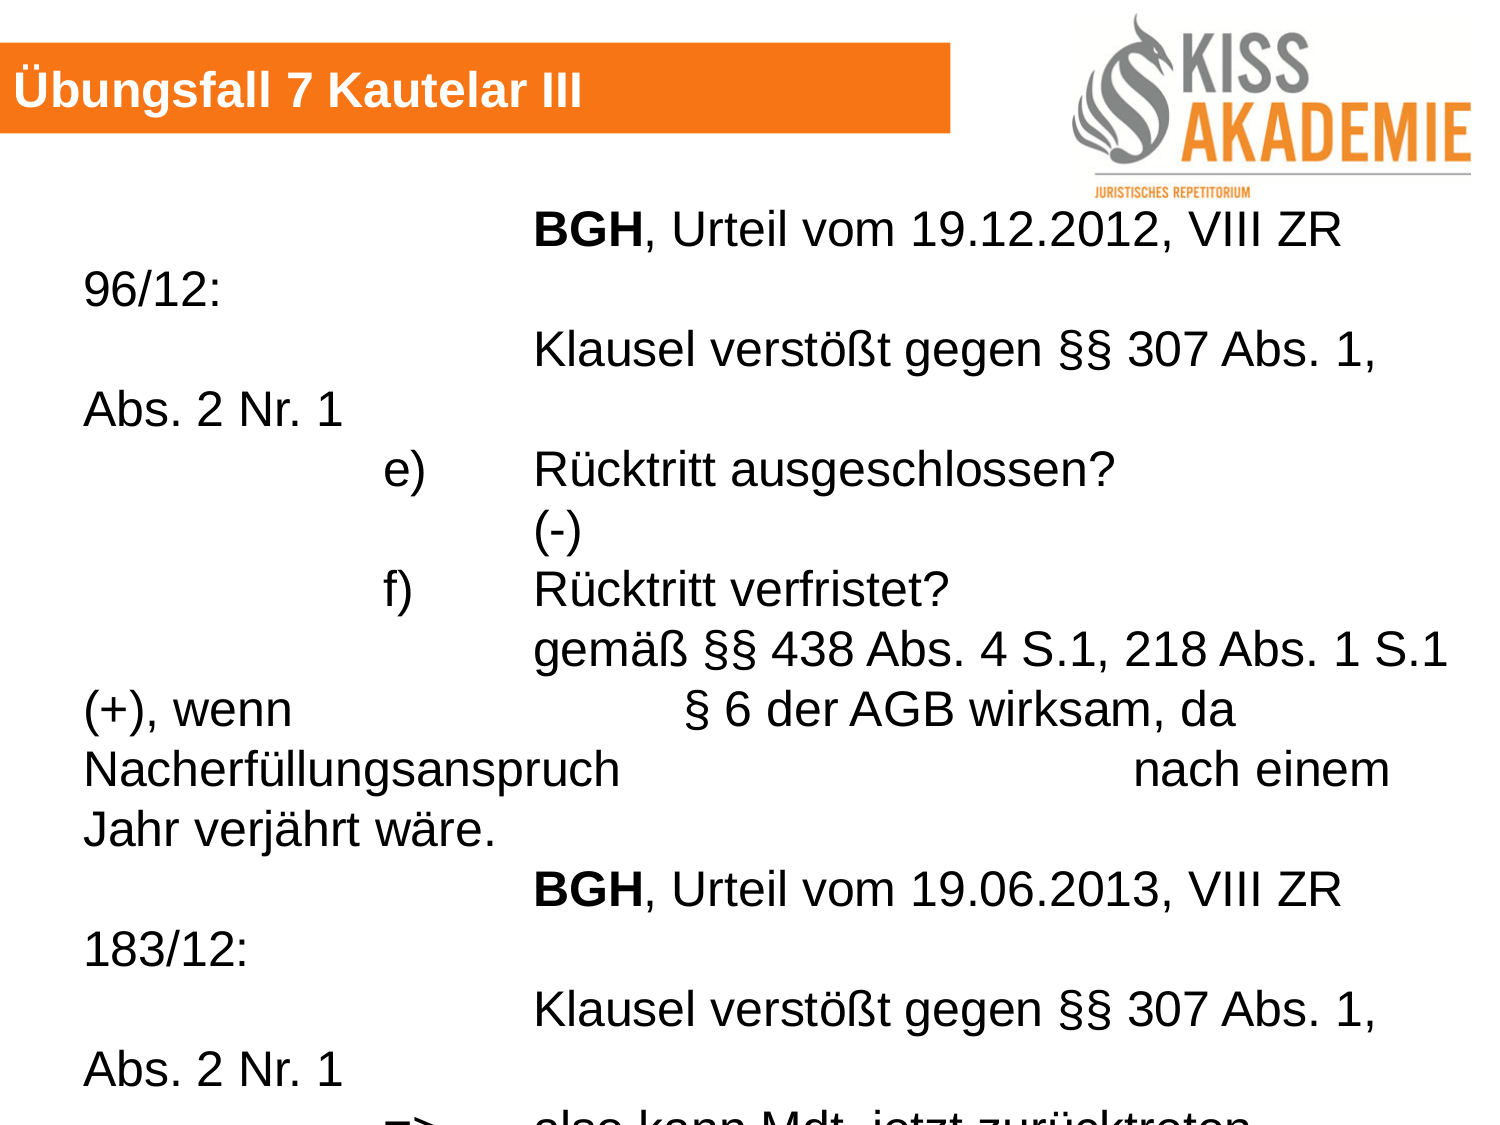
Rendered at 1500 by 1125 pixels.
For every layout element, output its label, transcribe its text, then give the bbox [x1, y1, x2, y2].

text_box BGH, Urteil vom 19.12.2012, VIII ZR 96/12: Klausel verstößt gegen §§ 307 Abs. 1, Abs. 2 Nr. 1 e) Rücktritt ausgeschlossen? (-) f) Rücktritt verfristet? gemäß §§ 438 Abs. 4 S.1, 218 Abs. 1 S.1 (+), wenn § 6 der AGB wirksam, da Nacherfüllungsanspruch nach einem Jahr verjährt wäre. BGH, Urteil vom 19.06.2013, VIII ZR 183/12: Klausel verstößt gegen §§ 307 Abs. 1, Abs. 2 Nr. 1 => also kann Mdt. jetzt zurücktreten. 2. Schadensersatz ebenso (+), und zwar gemäß §§ 437 Nr. 3, 280 Abs. 1, Abs. 3, 281 Abs. 1 S.1; Fristsetzung entbehrlich nach § 440 S.1, S.2; AGB sind unwirksam. [23, 196, 1465, 1125]
picture [1072, 13, 1471, 202]
text_box Übungsfall 7 Kautelar III [0, 42, 951, 134]
